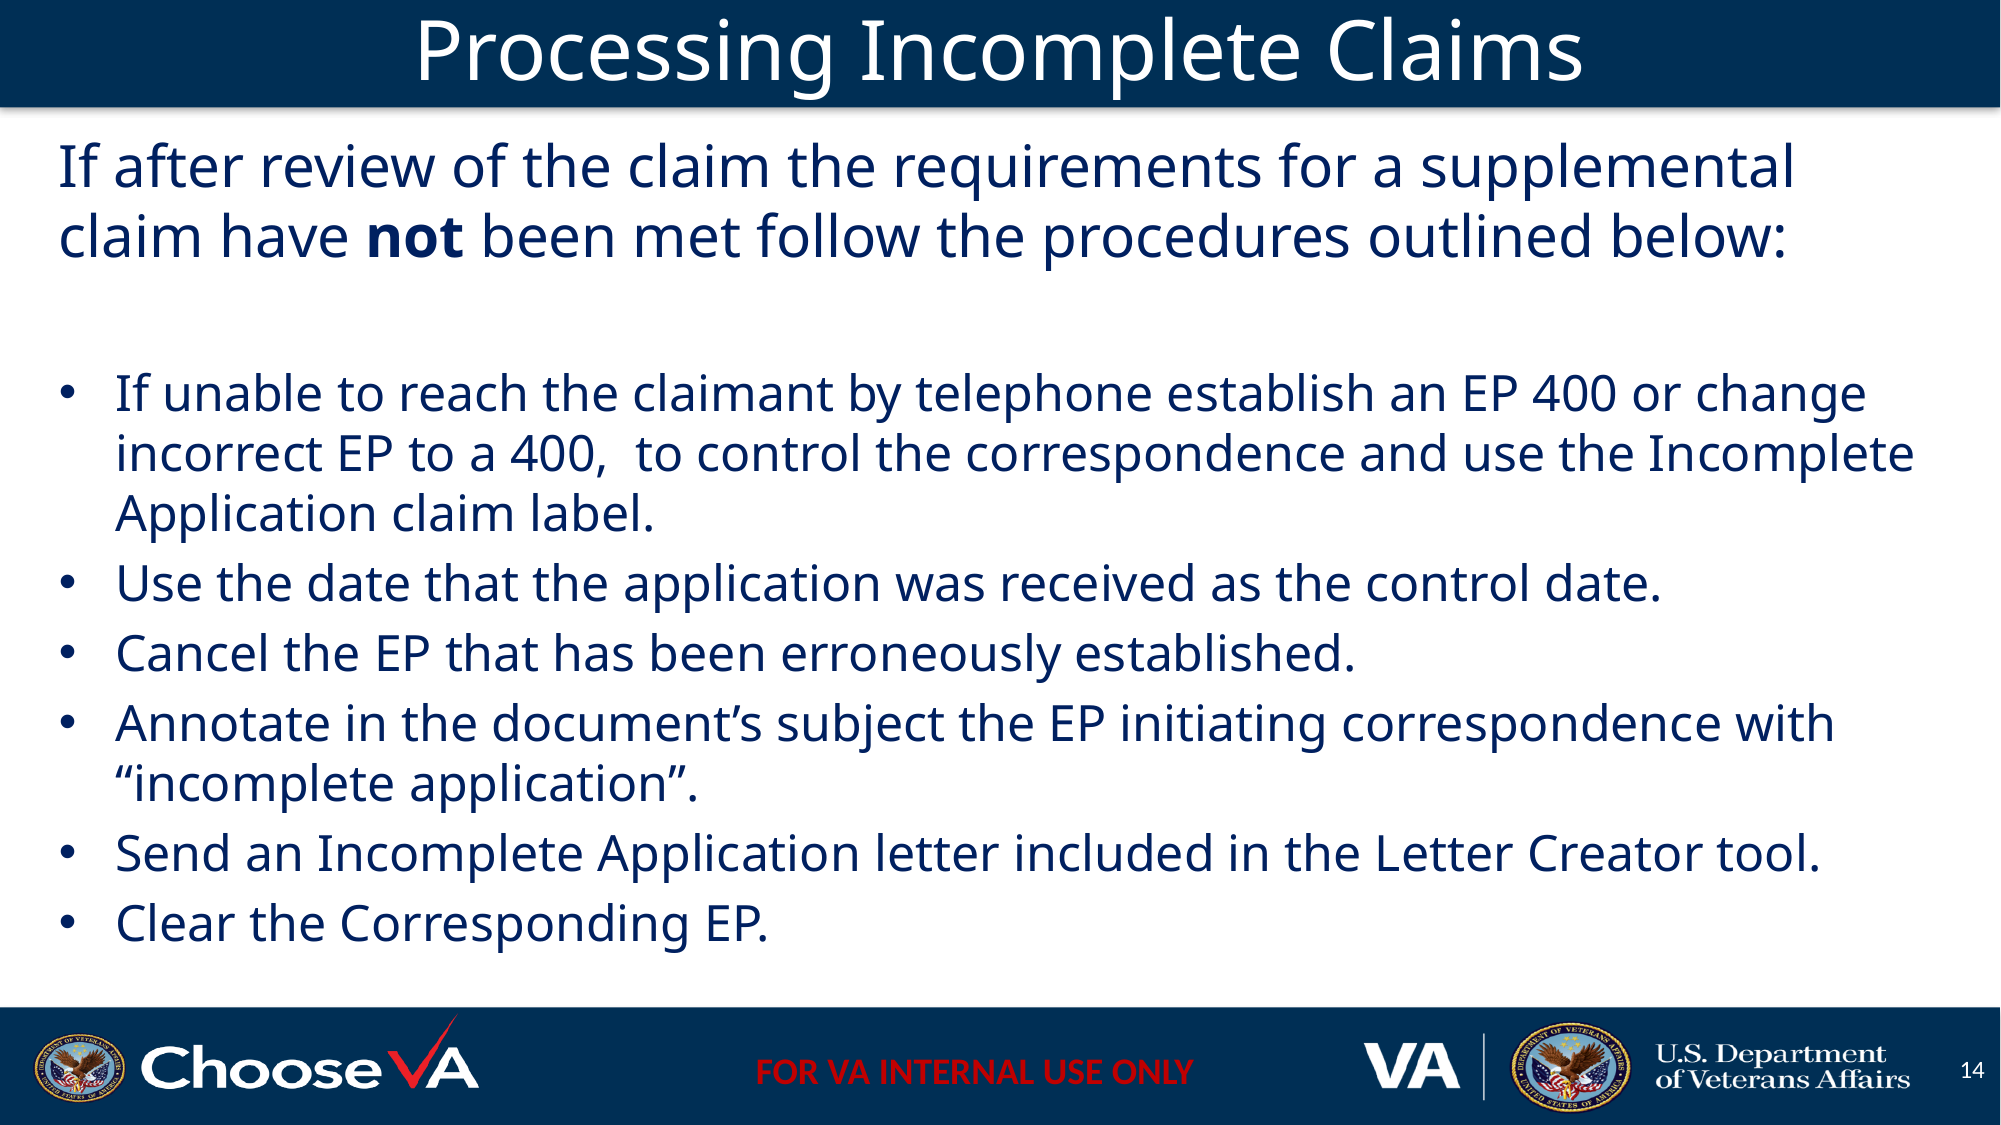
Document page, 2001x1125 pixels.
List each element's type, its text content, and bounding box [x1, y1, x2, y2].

title Processing Incomplete Claims [0, 0, 2000, 108]
picture [1356, 1014, 1917, 1120]
slide_number 14 [1650, 1039, 2000, 1099]
picture [33, 1012, 479, 1103]
list If after review of the claim the requirements for a supplemental claim have not been met follow the procedures outlined below: If unable to reach the claimant by telephone establish an EP 400 or change incorrect EP to a 400, to control the correspondence and use the Incomplete Application claim label. Use the date that the application was received as the control date. Cancel the EP that has been erroneously established. Annotate in the document’s subject the EP initiating correspondence with “incomplete application”. Send an Incomplete Application letter included in the Letter Creator tool. Clear the Corresponding EP. [43, 122, 1955, 992]
